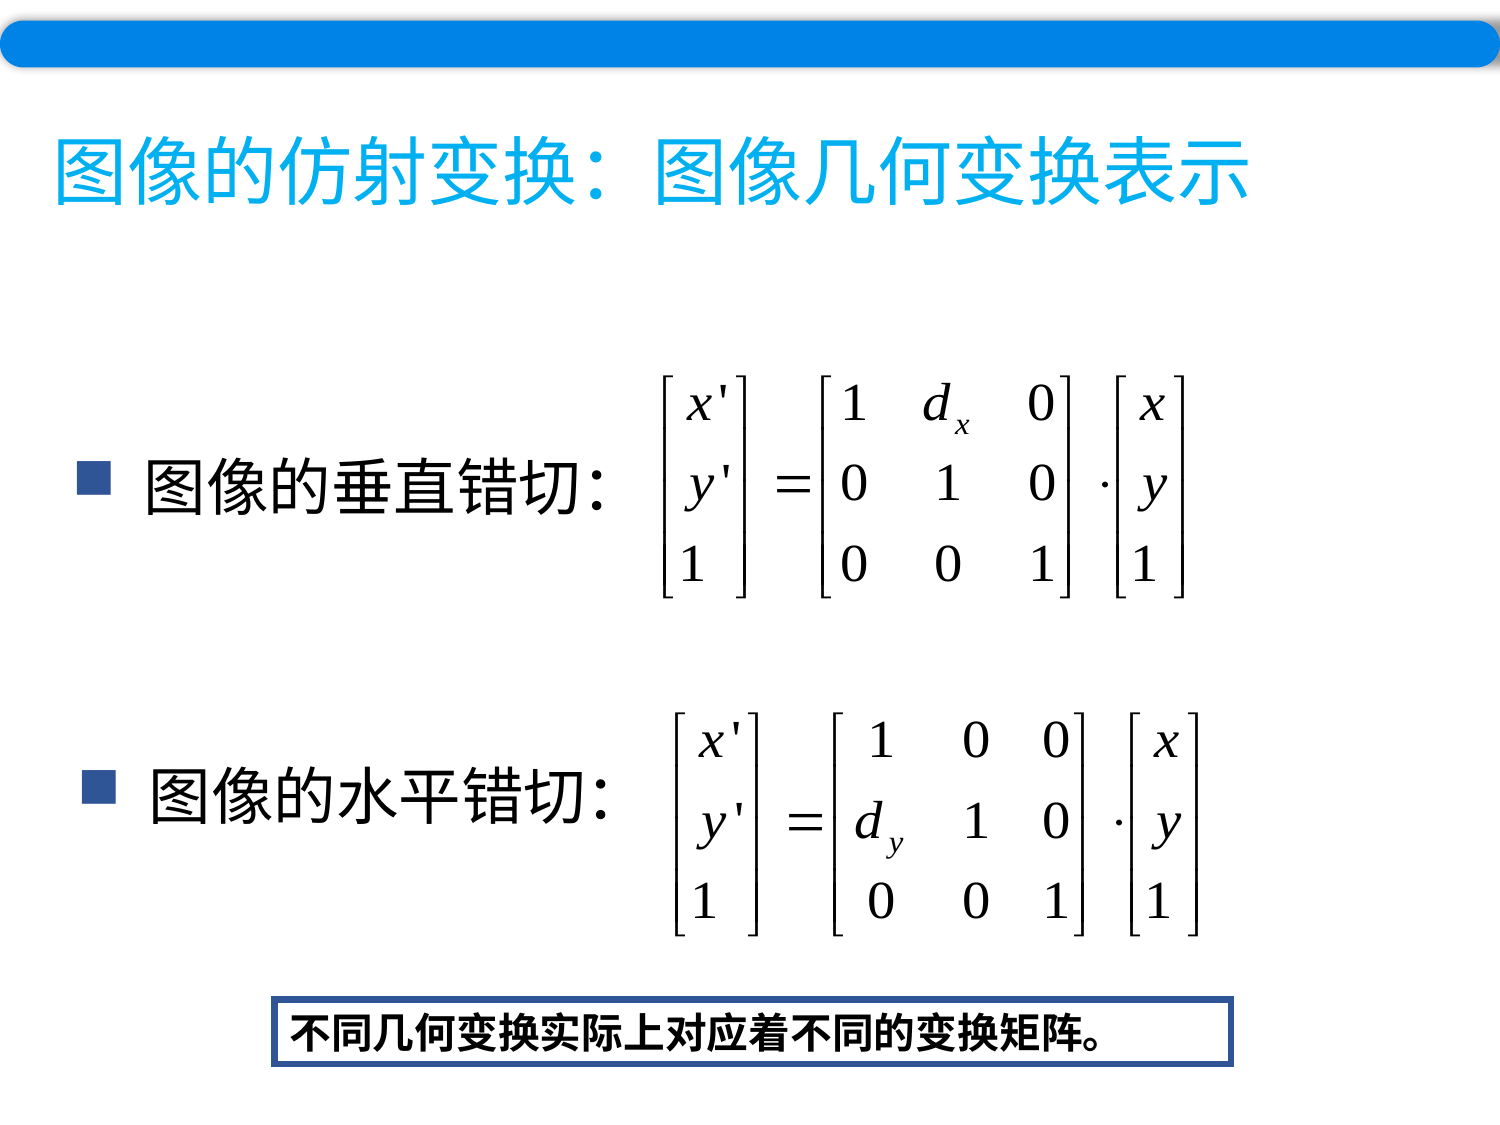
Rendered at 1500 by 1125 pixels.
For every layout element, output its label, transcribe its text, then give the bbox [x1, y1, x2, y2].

text_box [0, 19, 1500, 69]
text_box 图像的水平错切： [62, 750, 620, 840]
text_box 图像的垂直错切： [57, 440, 606, 531]
text_box 不同几何变换实际上对应着不同的变换矩阵。 [274, 999, 1232, 1065]
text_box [662, 699, 1219, 950]
title 图像的仿射变换：图像几何变换表示 [37, 77, 1463, 288]
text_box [649, 362, 1207, 613]
